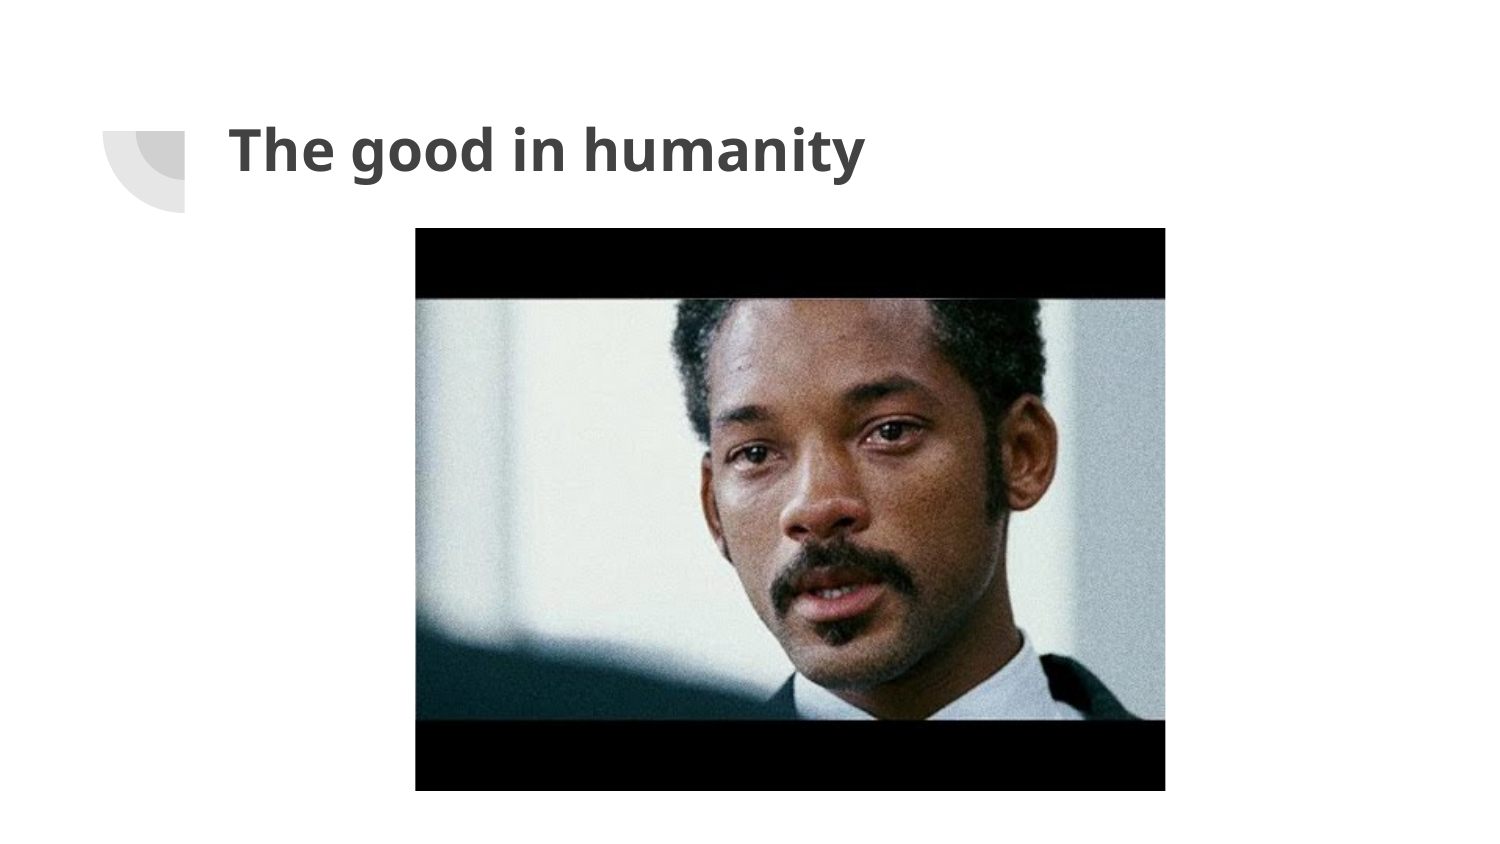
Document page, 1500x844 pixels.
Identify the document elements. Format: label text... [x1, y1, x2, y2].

text_box [415, 228, 1166, 791]
title The good in humanity [213, 98, 1368, 263]
